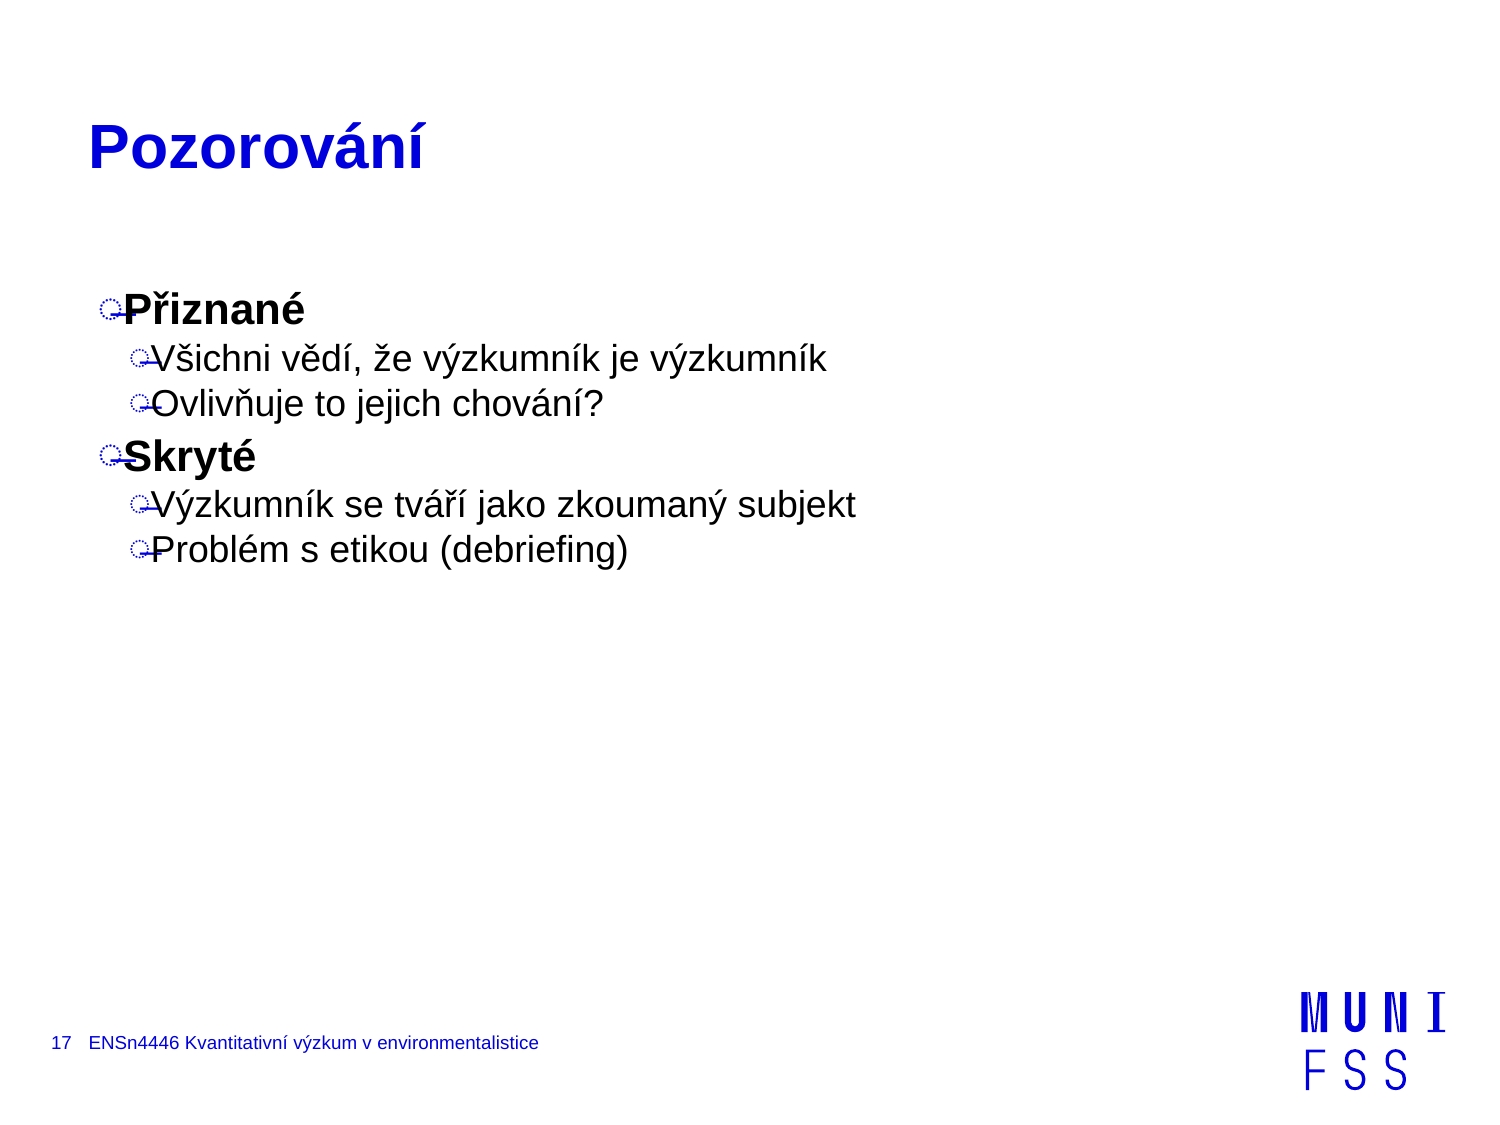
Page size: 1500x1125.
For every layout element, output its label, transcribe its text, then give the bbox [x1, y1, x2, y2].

footer ENSn4446 Kvantitativní výzkum v environmentalistice [88, 1021, 1063, 1063]
slide_number 17 [50, 1021, 82, 1063]
title Pozorování [88, 118, 1412, 193]
list Přiznané Všichni vědí, že výzkumník je výzkumník Ovlivňuje to jejich chování? Skryté Výzkumník se tváří jako zkoumaný subjekt Problém s etikou (debriefing) [88, 277, 1412, 957]
